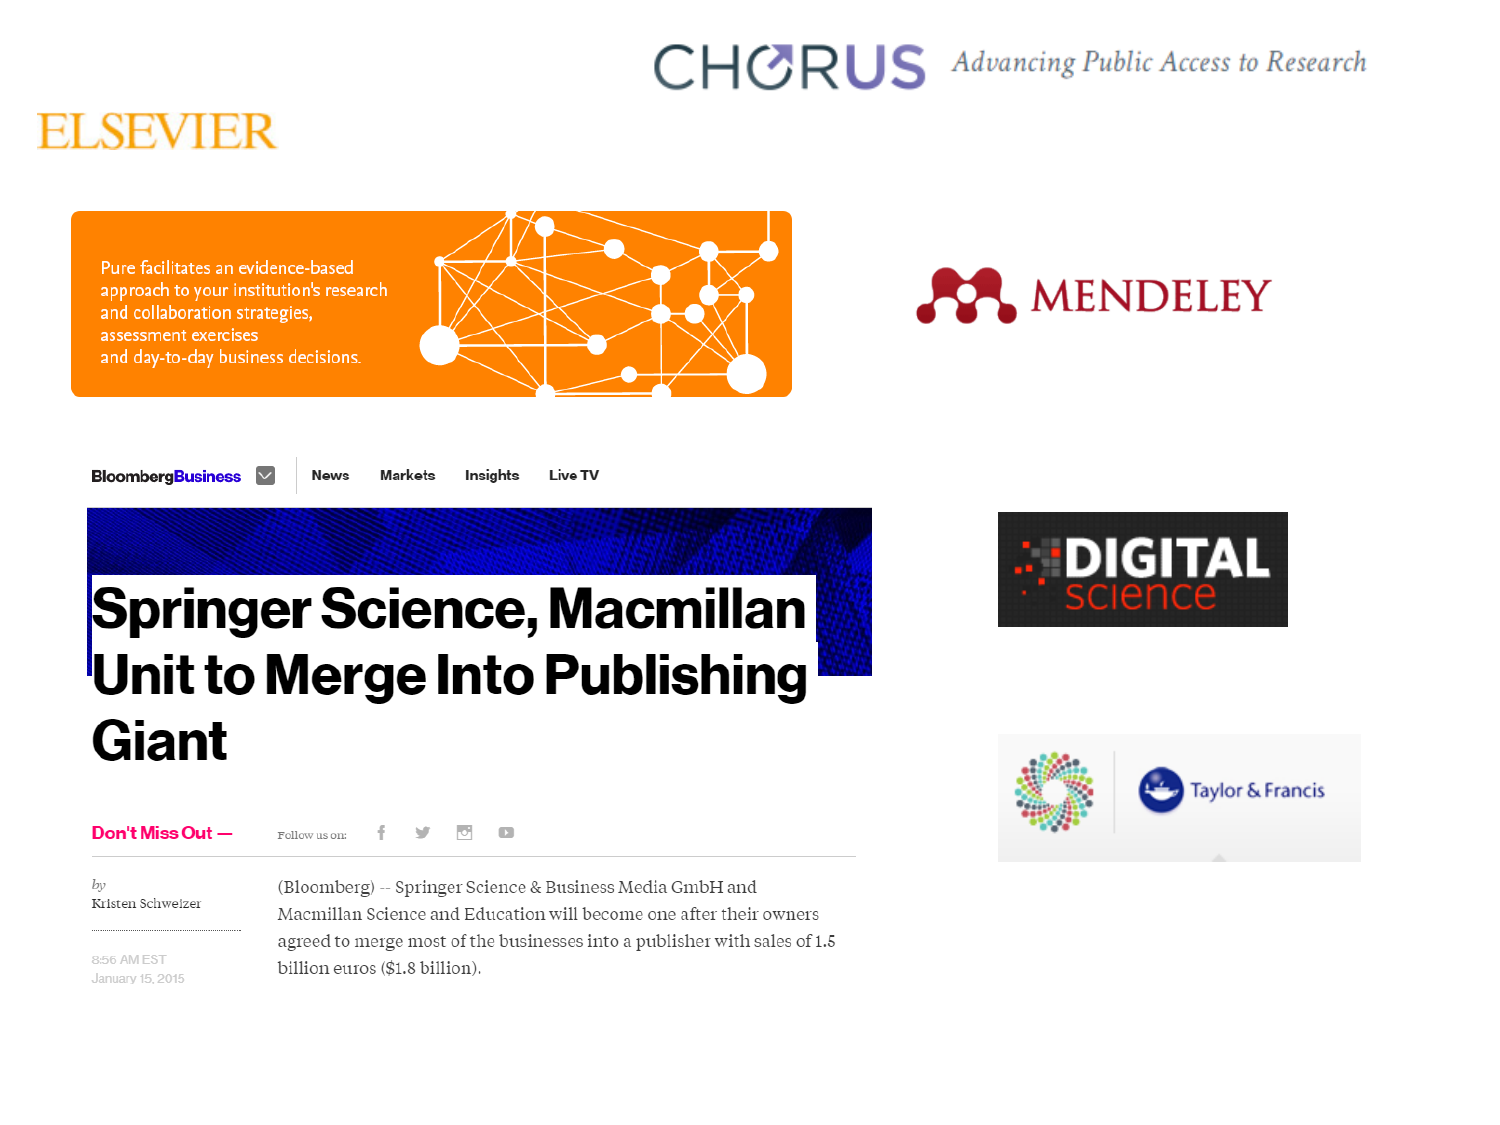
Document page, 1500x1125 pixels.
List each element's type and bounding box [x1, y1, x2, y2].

picture [87, 451, 872, 984]
picture [998, 734, 1362, 862]
picture [62, 199, 801, 403]
picture [649, 18, 1404, 118]
picture [998, 512, 1288, 627]
picture [899, 249, 1288, 342]
picture [37, 112, 279, 151]
